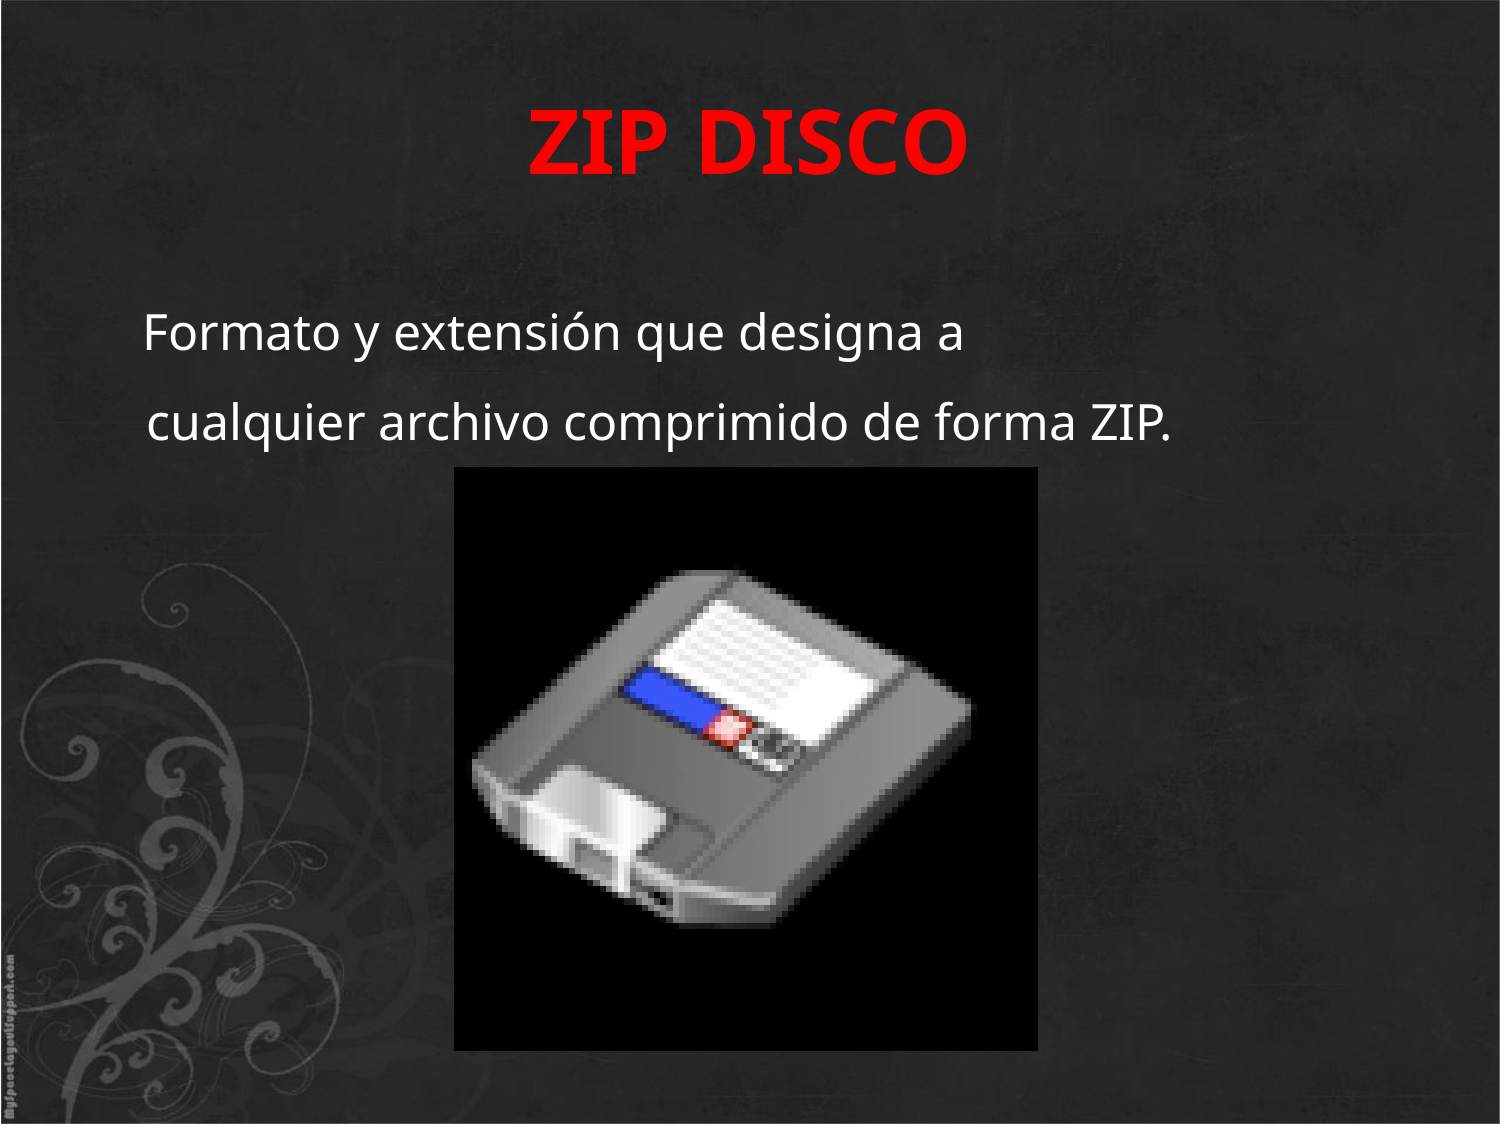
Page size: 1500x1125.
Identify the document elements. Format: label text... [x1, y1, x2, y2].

title Zip Disco [75, 45, 1425, 233]
picture [0, 0, 1500, 1125]
list Formato y extensión que designa a cualquier archivo comprimido de forma ZIP. [75, 262, 1425, 764]
